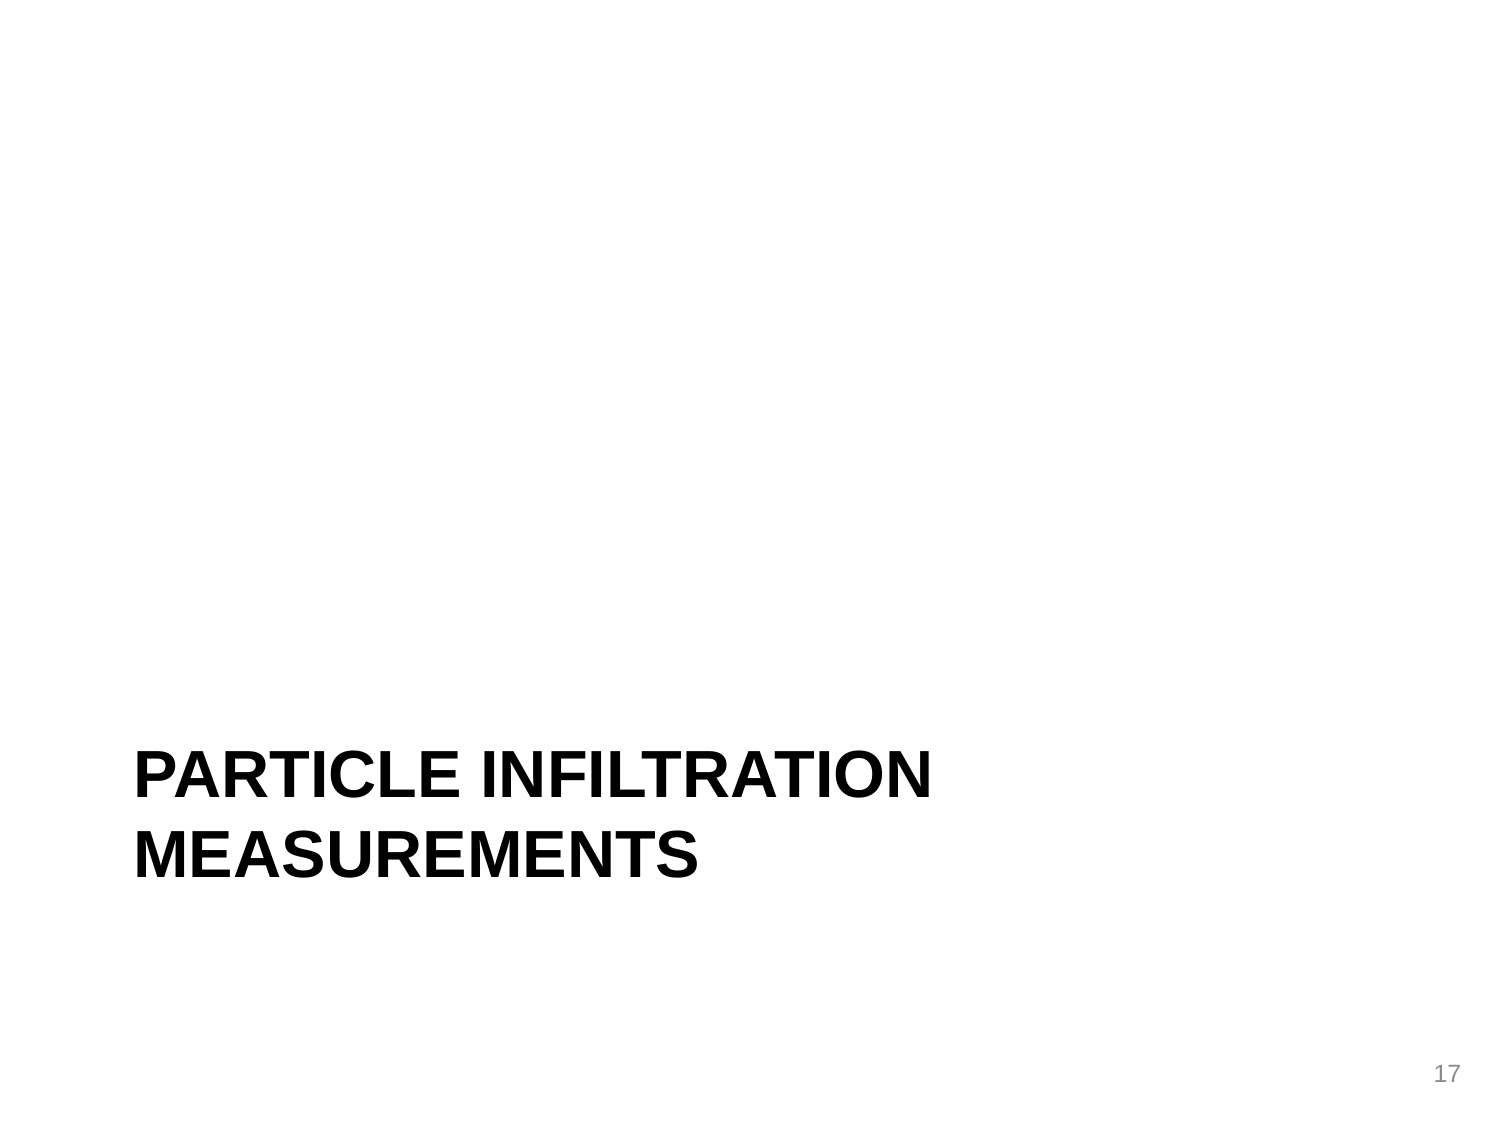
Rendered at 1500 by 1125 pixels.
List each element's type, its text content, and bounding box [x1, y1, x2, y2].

slide_number 17 [1126, 1042, 1477, 1103]
title Particle infiltration measurements [118, 722, 1394, 947]
